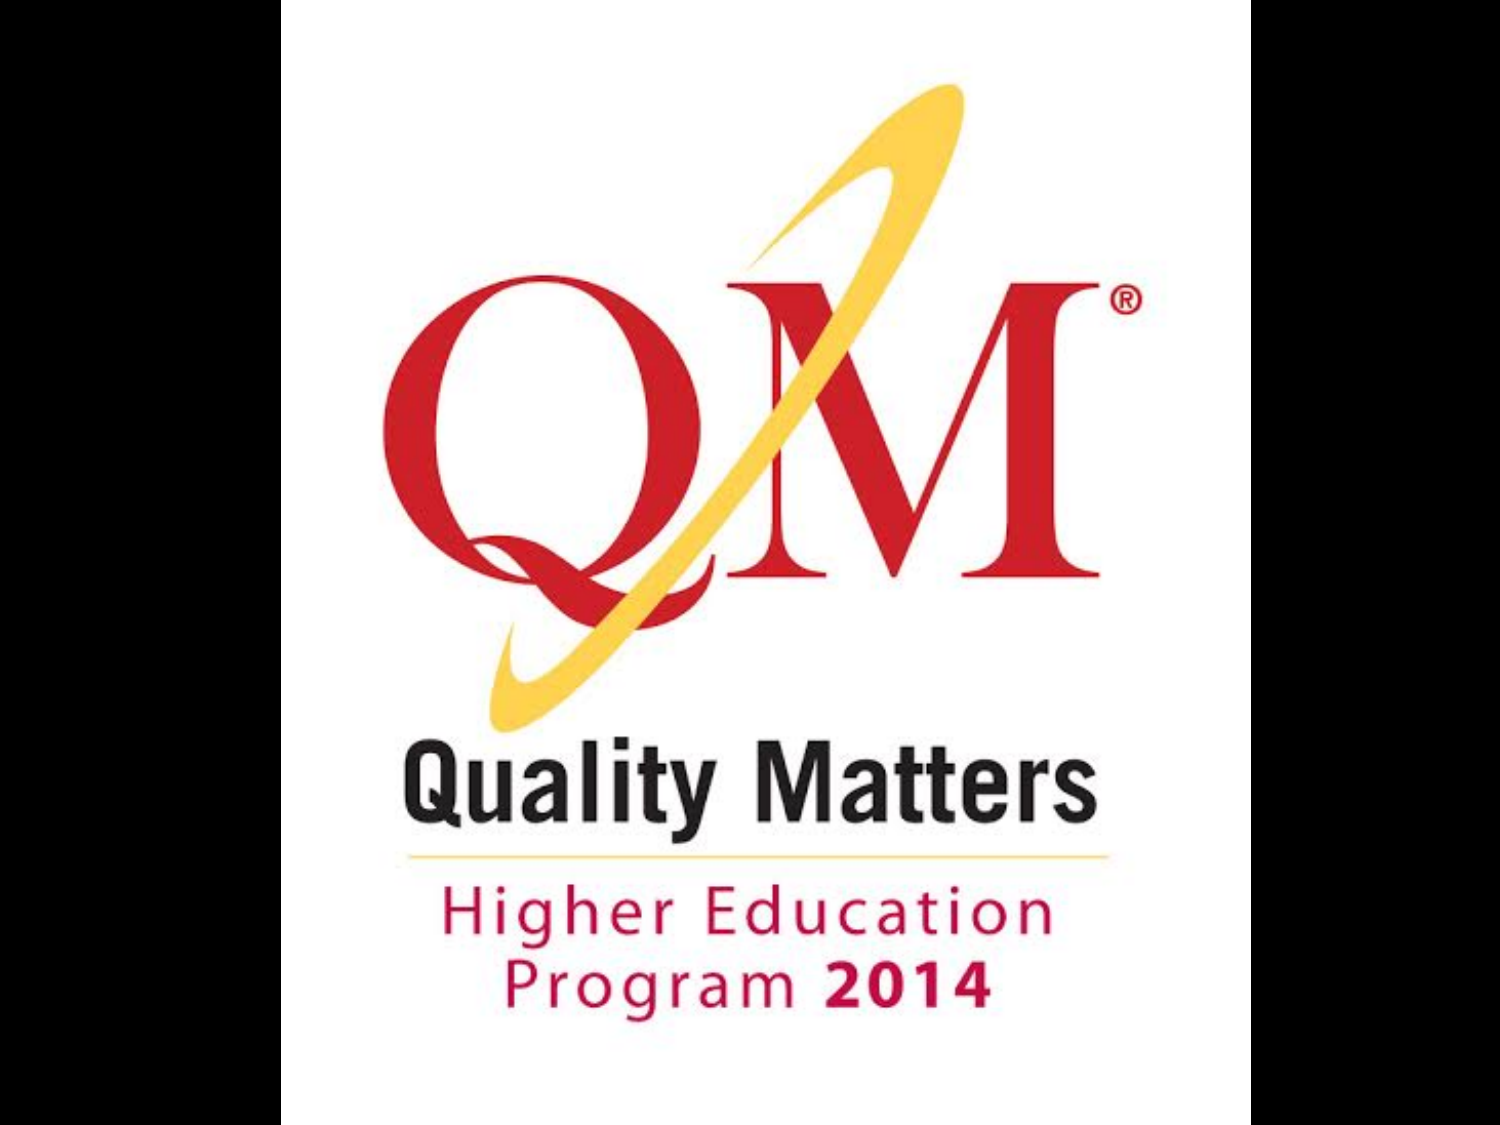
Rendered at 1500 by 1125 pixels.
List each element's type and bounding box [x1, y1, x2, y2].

picture [281, 0, 1251, 1125]
